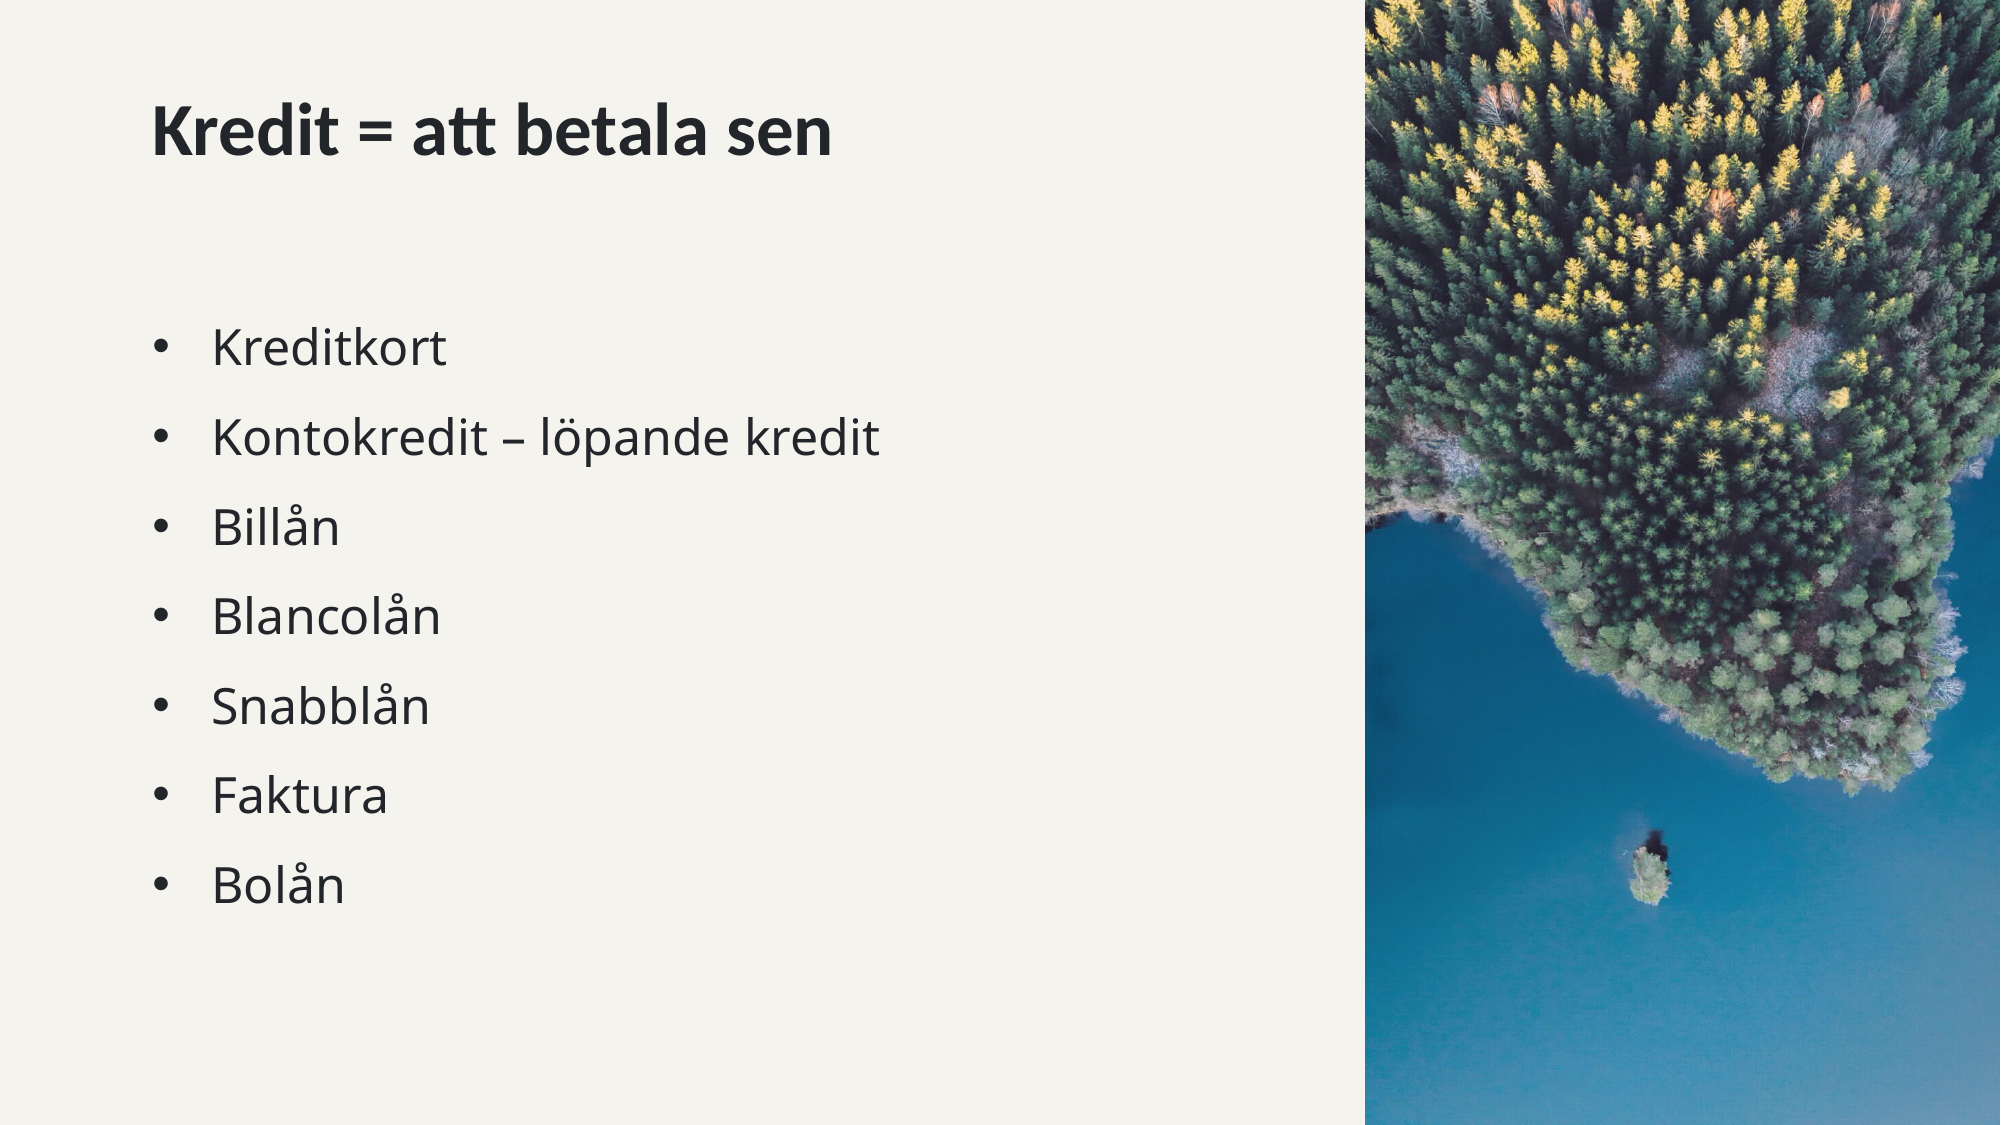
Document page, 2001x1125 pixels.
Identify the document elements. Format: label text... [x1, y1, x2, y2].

title Kredit = att betala sen [137, 59, 1252, 278]
list Kreditkort Kontokredit – löpande kredit Billån Blancolån Snabblån Faktura Bolån [137, 299, 1252, 1014]
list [1365, 0, 2000, 1125]
